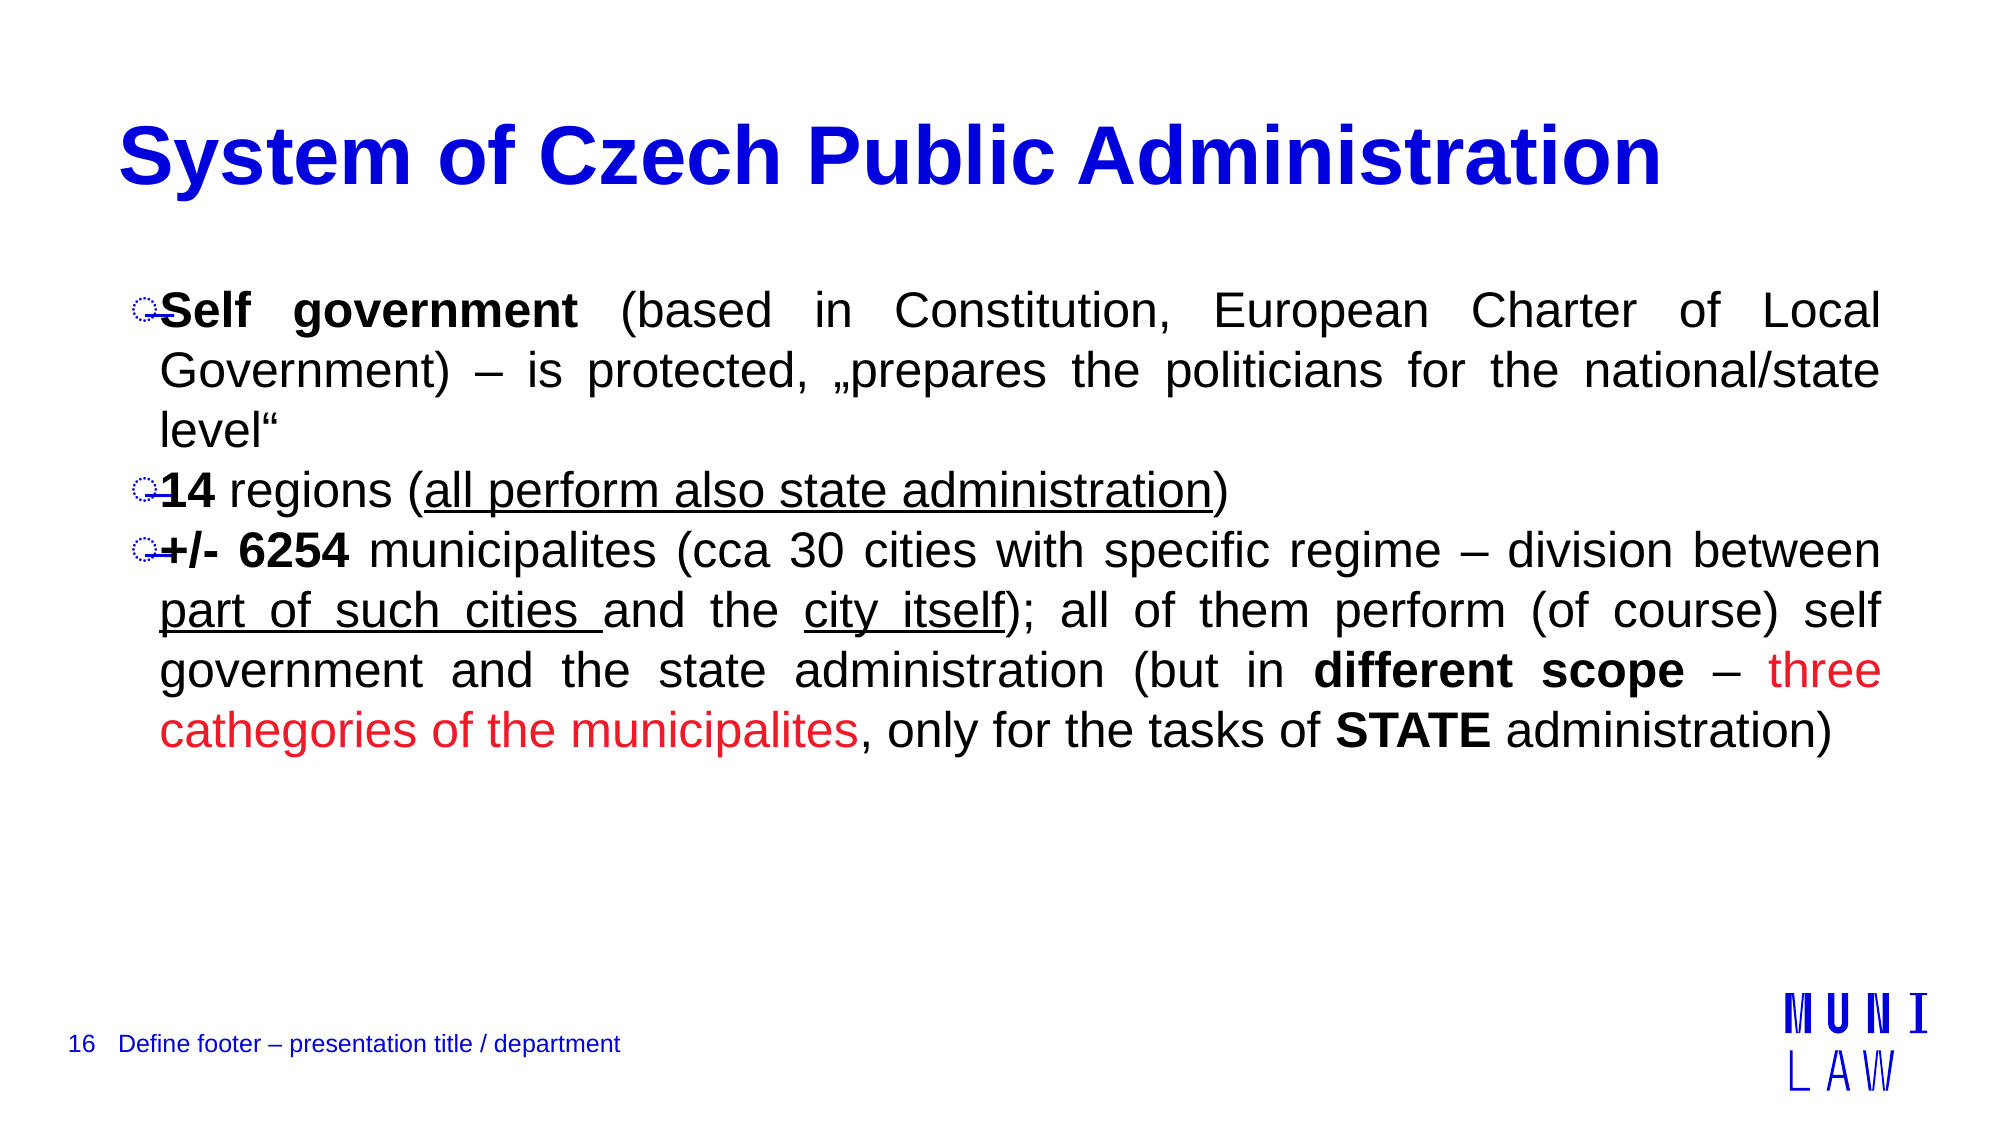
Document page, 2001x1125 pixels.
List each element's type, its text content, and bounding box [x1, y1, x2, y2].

slide_number 16 [67, 1021, 110, 1063]
list Self government (based in Constitution, European Charter of Local Government) – is protected, „prepares the politicians for the national/state level“ 14 regions (all perform also state administration) +/- 6254 municipalites (cca 30 cities with specific regime – division between part of such cities and the city itself); all of them perform (of course) self government and the state administration (but in different scope – three cathegories of the municipalites, only for the tasks of STATE administration) [118, 277, 1883, 957]
footer Define footer – presentation title / department [118, 1021, 1418, 1063]
title System of Czech Public Administration [118, 118, 1883, 193]
